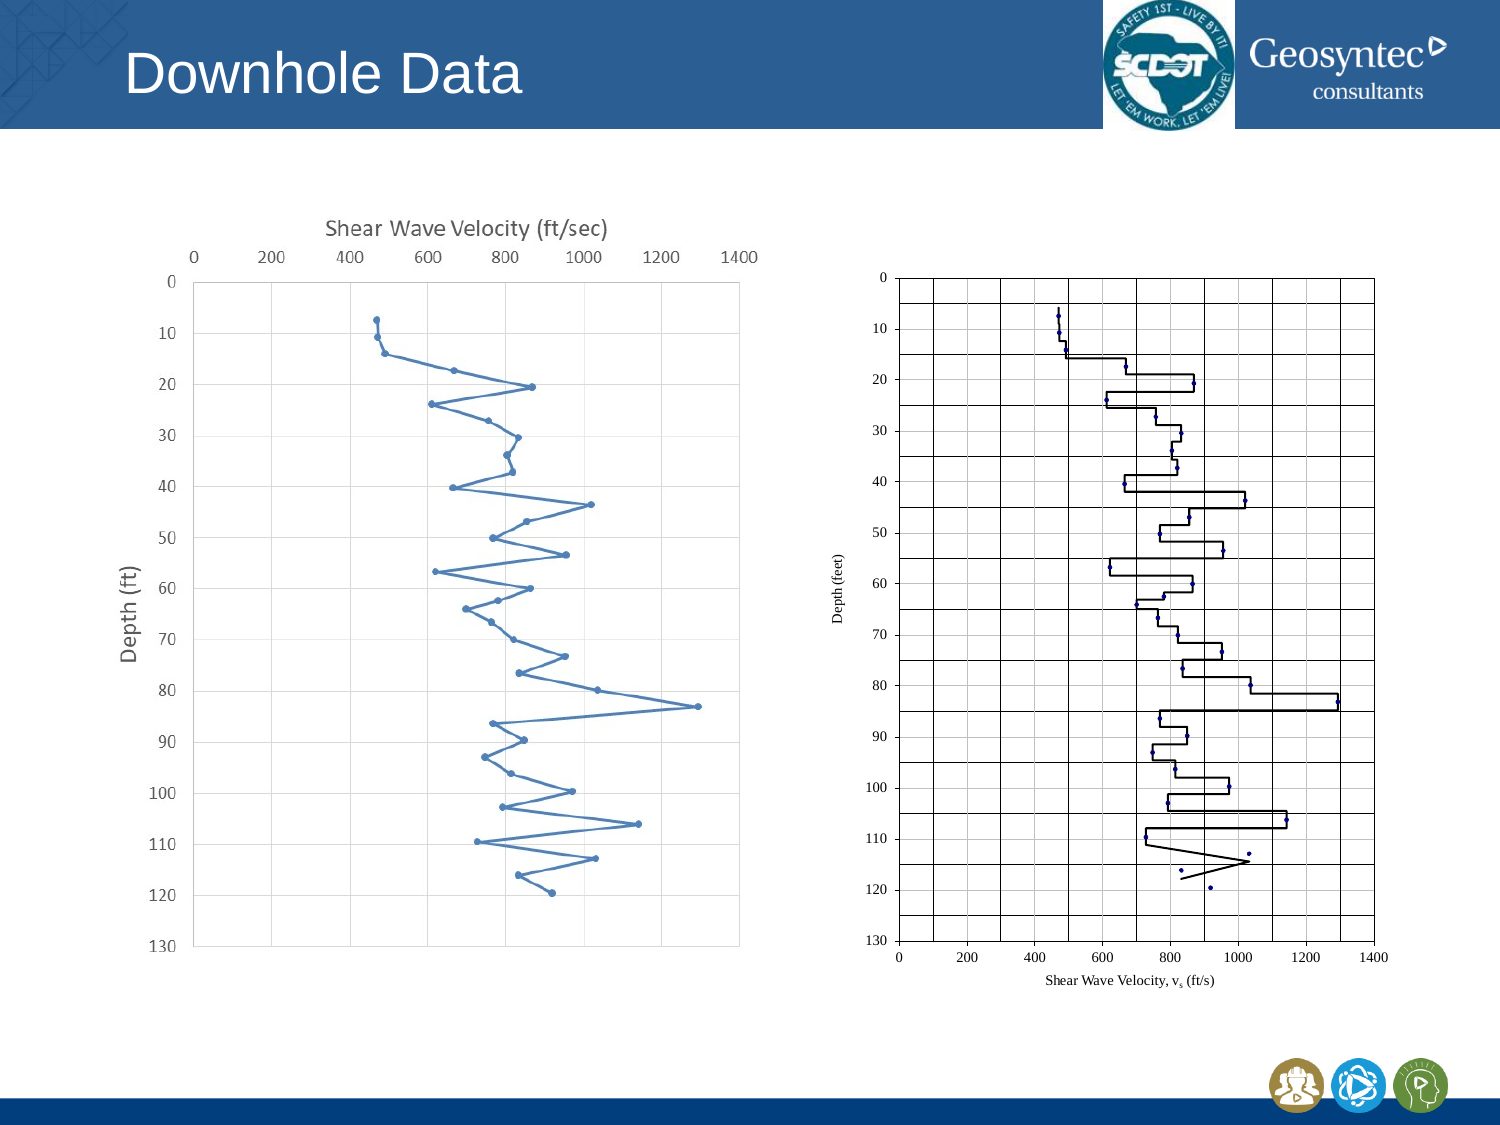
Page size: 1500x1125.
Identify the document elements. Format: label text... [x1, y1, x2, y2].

picture [1250, 36, 1447, 99]
picture [1331, 1058, 1386, 1113]
picture [1269, 1058, 1324, 1113]
picture [93, 193, 775, 965]
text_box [809, 237, 1394, 1004]
picture [1103, 0, 1235, 131]
picture [1393, 1058, 1448, 1113]
title Downhole Data [109, 28, 1125, 116]
